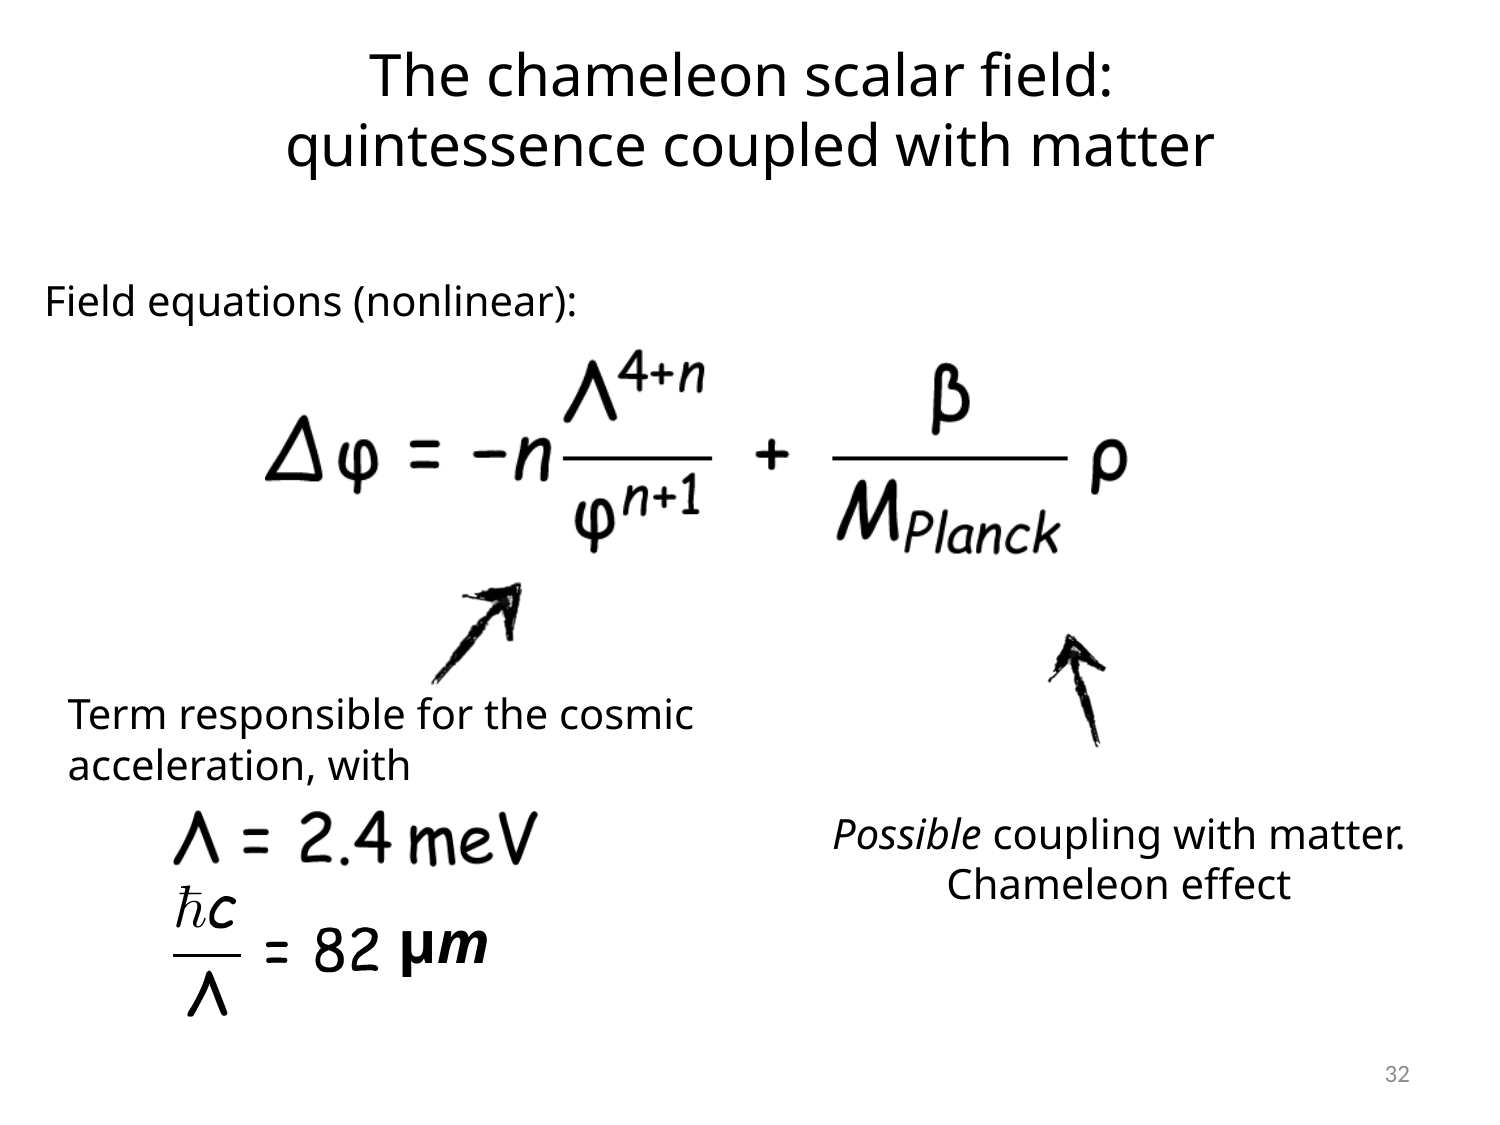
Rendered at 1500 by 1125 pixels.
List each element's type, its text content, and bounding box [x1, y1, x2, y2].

text_box µm [400, 898, 518, 983]
text_box Term responsible for the cosmic acceleration, with [53, 680, 857, 796]
picture [265, 349, 1129, 704]
picture [172, 884, 396, 1017]
text_box Field equations (nonlinear): [29, 267, 806, 333]
title The chameleon scalar field: quintessence coupled with matter [0, 0, 1500, 220]
picture [1031, 622, 1127, 760]
text_box Possible coupling with matter. Chameleon effect [738, 800, 1500, 916]
picture [172, 810, 538, 867]
slide_number 32 [1074, 1042, 1425, 1103]
